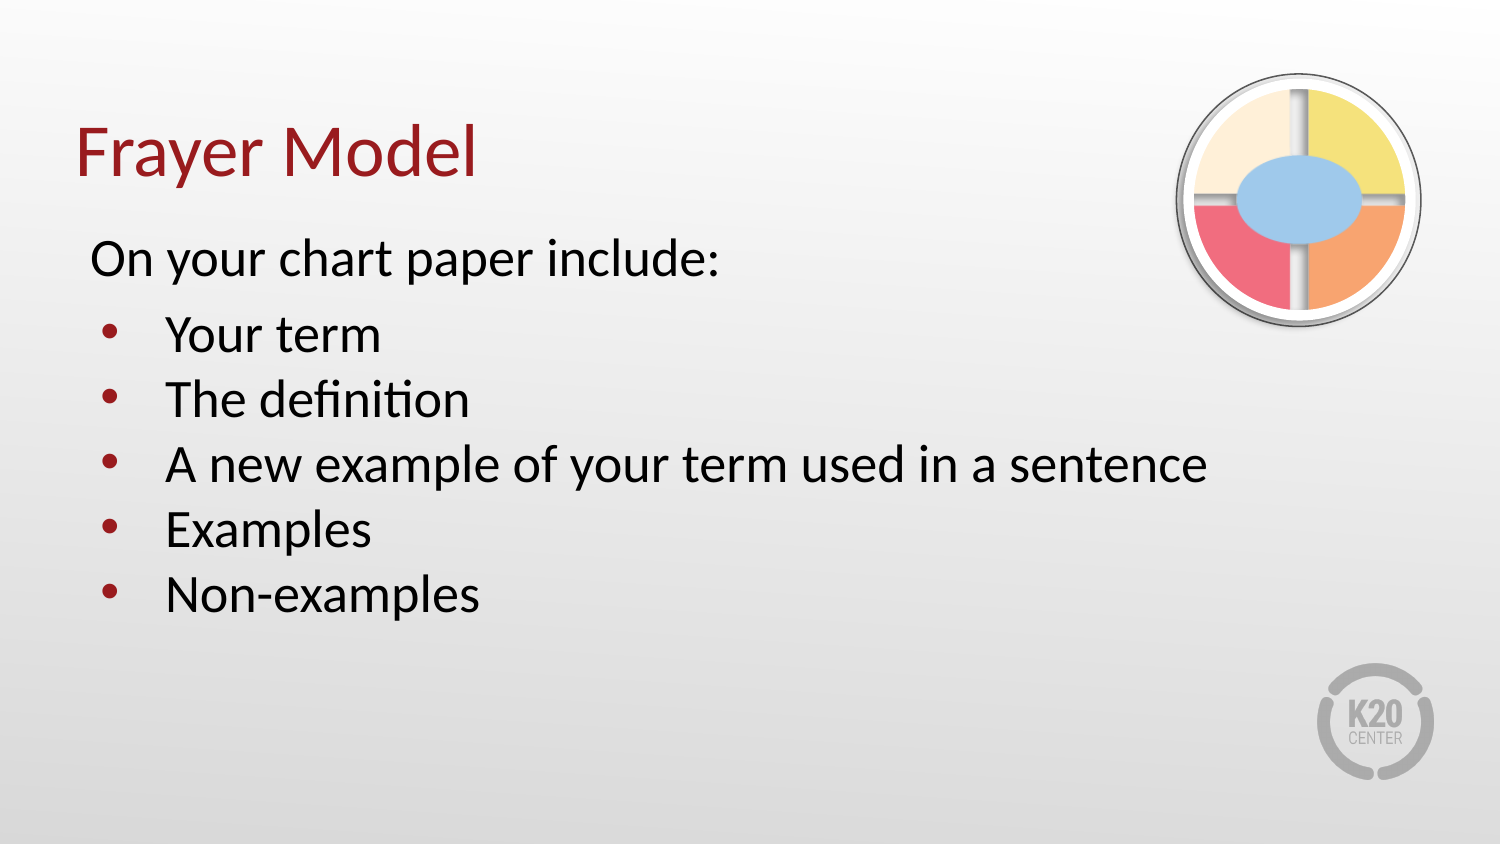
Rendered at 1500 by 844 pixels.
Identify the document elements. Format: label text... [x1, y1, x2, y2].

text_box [1176, 73, 1422, 327]
title Frayer Model [75, 50, 1425, 191]
list On your chart paper include: Your term The definition A new example of your term used in a sentence Examples Non-examples [75, 214, 1425, 779]
picture [1300, 646, 1451, 797]
